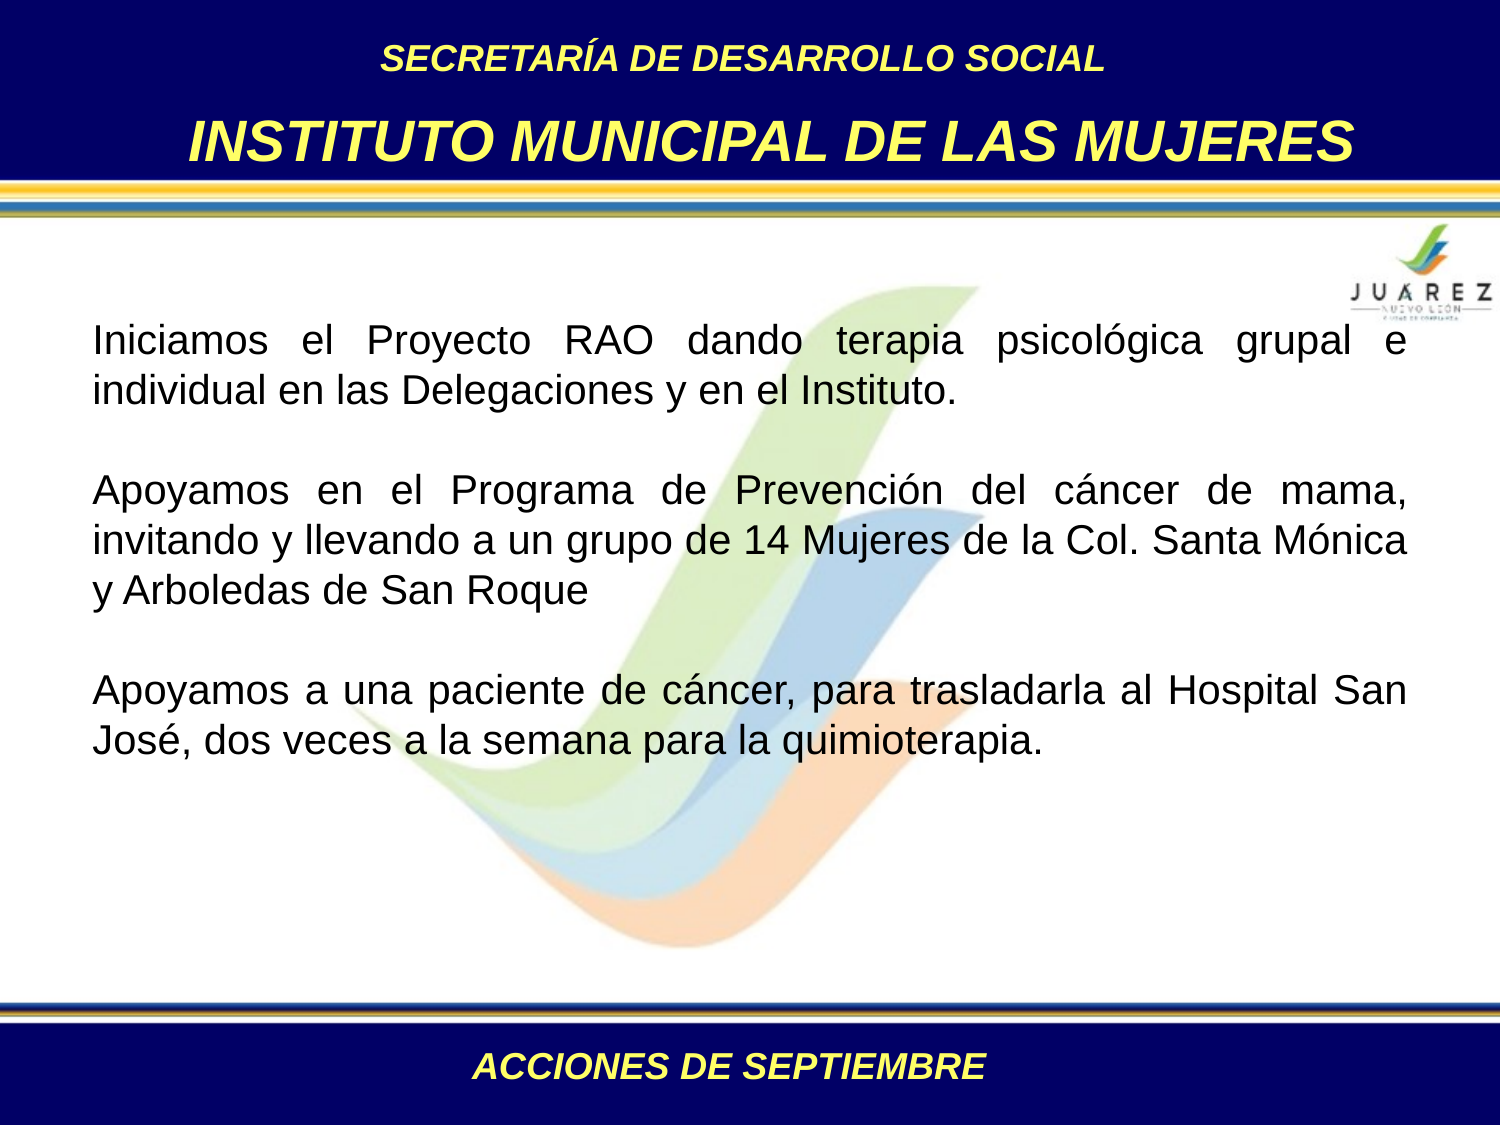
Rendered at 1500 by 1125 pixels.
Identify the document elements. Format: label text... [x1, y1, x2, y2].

text_box Iniciamos el Proyecto RAO dando terapia psicológica grupal e individual en las Delegaciones y en el Instituto. Apoyamos en el Programa de Prevención del cáncer de mama, invitando y llevando a un grupo de 14 Mujeres de la Col. Santa Mónica y Arboledas de San Roque Apoyamos a una paciente de cáncer, para trasladarla al Hospital San José, dos veces a la semana para la quimioterapia. [77, 165, 1424, 890]
text_box INSTITUTO MUNICIPAL DE LAS MUJERES [60, 95, 1500, 180]
text_box SECRETARÍA DE DESARROLLO SOCIAL [365, 26, 1122, 87]
text_box ACCIONES DE SEPTIEMBRE [457, 1034, 1002, 1095]
picture [0, 0, 1500, 1125]
